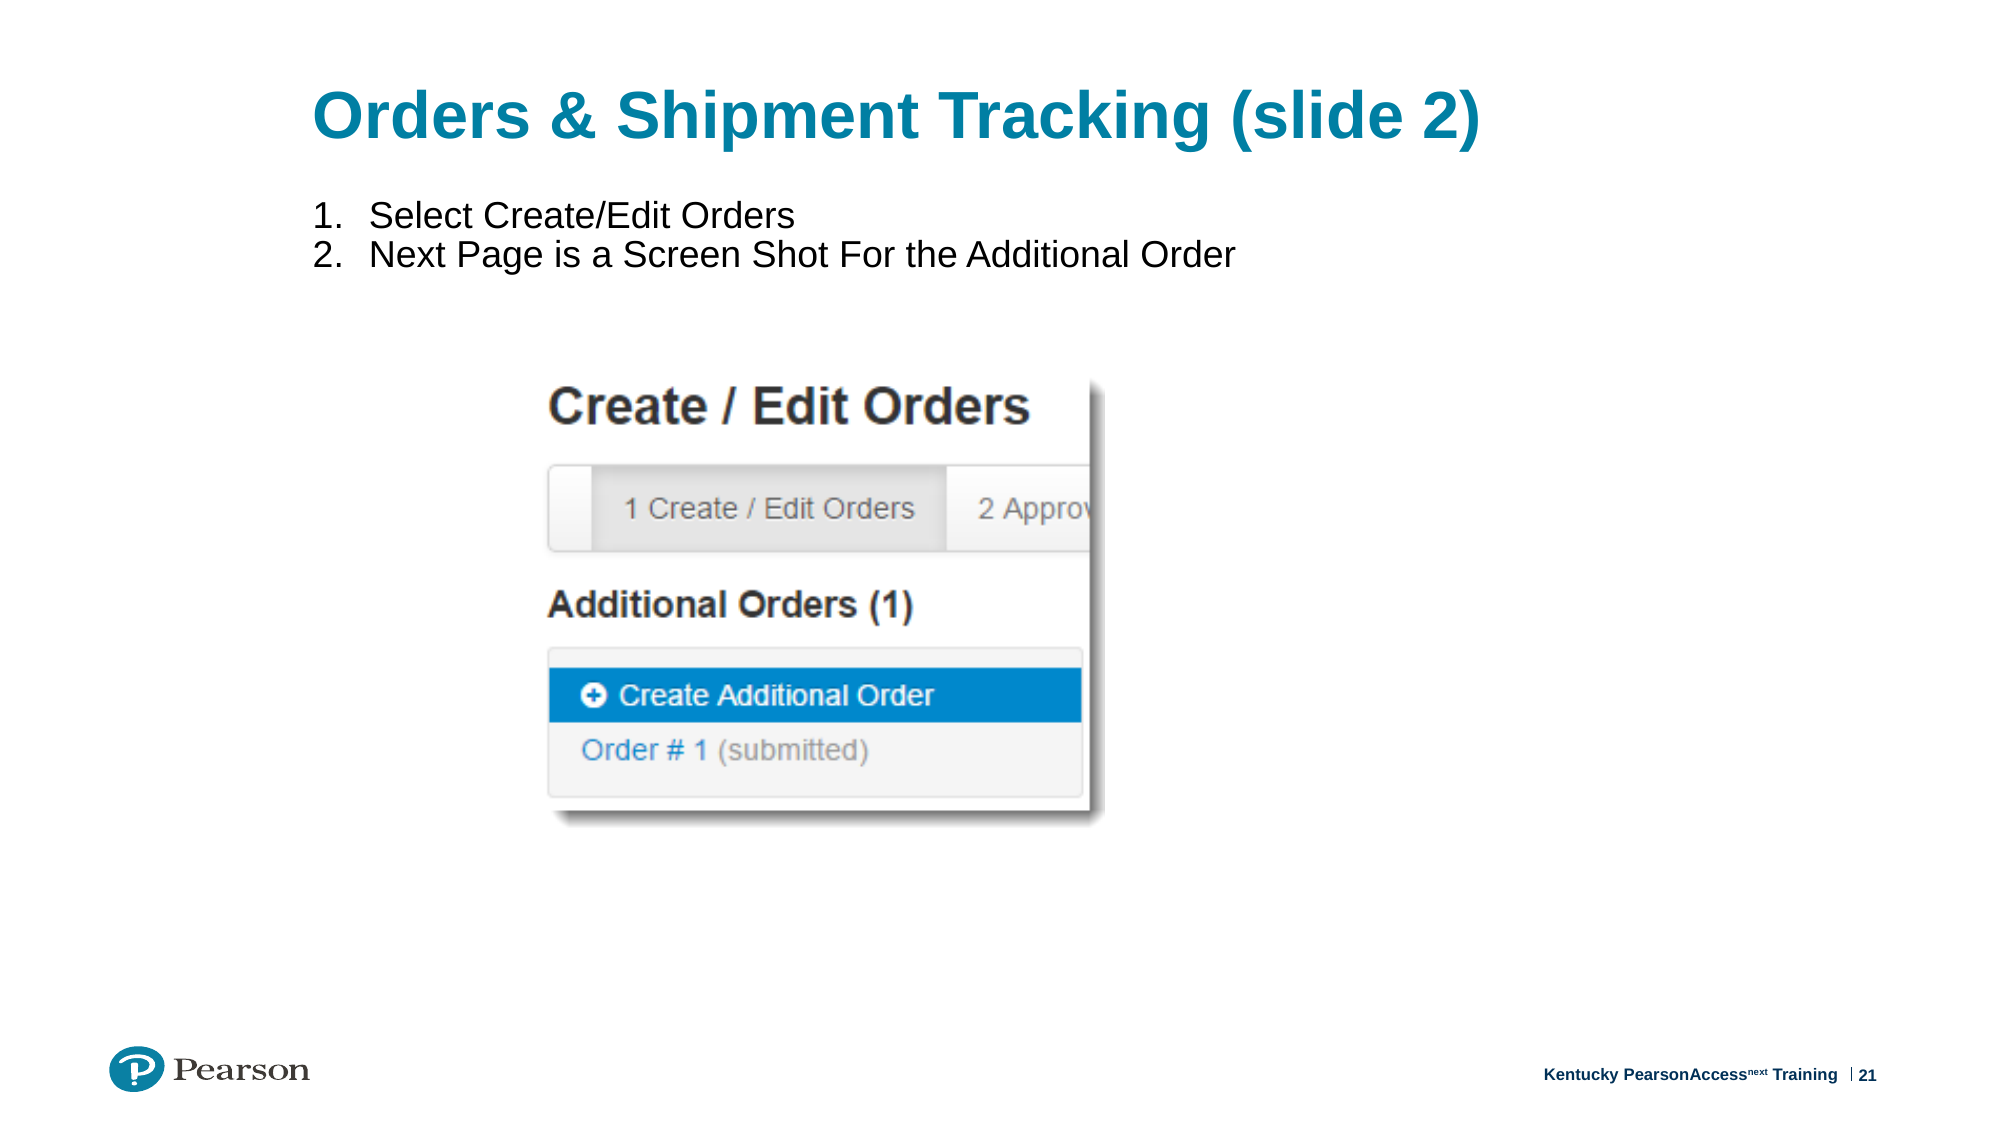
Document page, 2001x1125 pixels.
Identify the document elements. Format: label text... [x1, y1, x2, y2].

title Orders & Shipment Tracking (slide 2) [312, 68, 1681, 141]
picture [531, 364, 1105, 831]
slide_number 21 [1858, 1064, 1954, 1086]
list Select Create/Edit Orders Next Page is a Screen Shot For the Additional Order [312, 196, 1490, 533]
